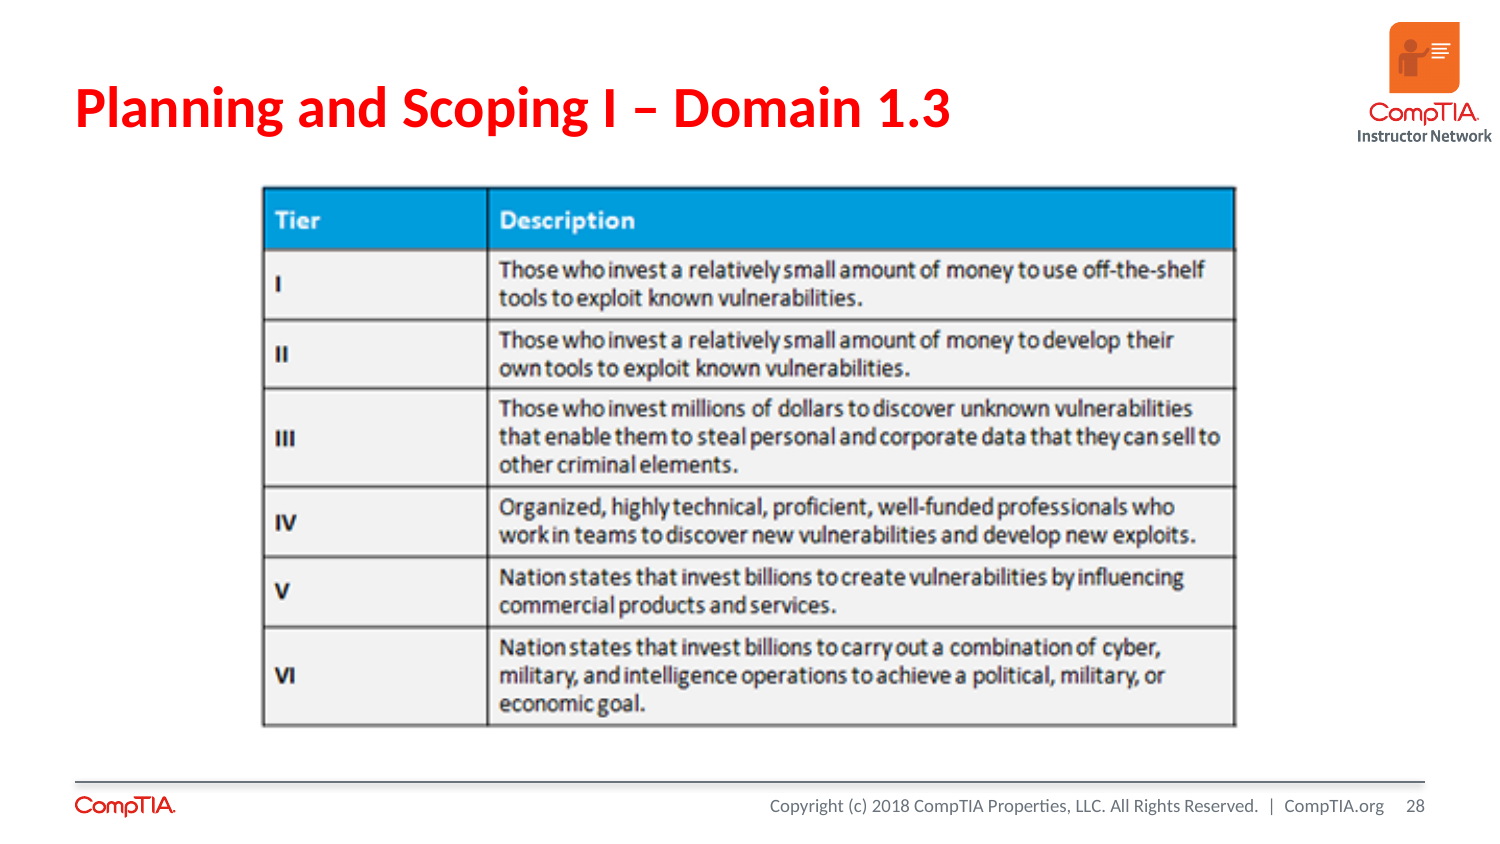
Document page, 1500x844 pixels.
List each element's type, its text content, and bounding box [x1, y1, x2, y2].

slide_number 28 [1384, 782, 1425, 827]
picture [1358, 22, 1492, 142]
title Planning and Scoping I – Domain 1.3 [75, 33, 1425, 175]
picture [249, 173, 1251, 747]
